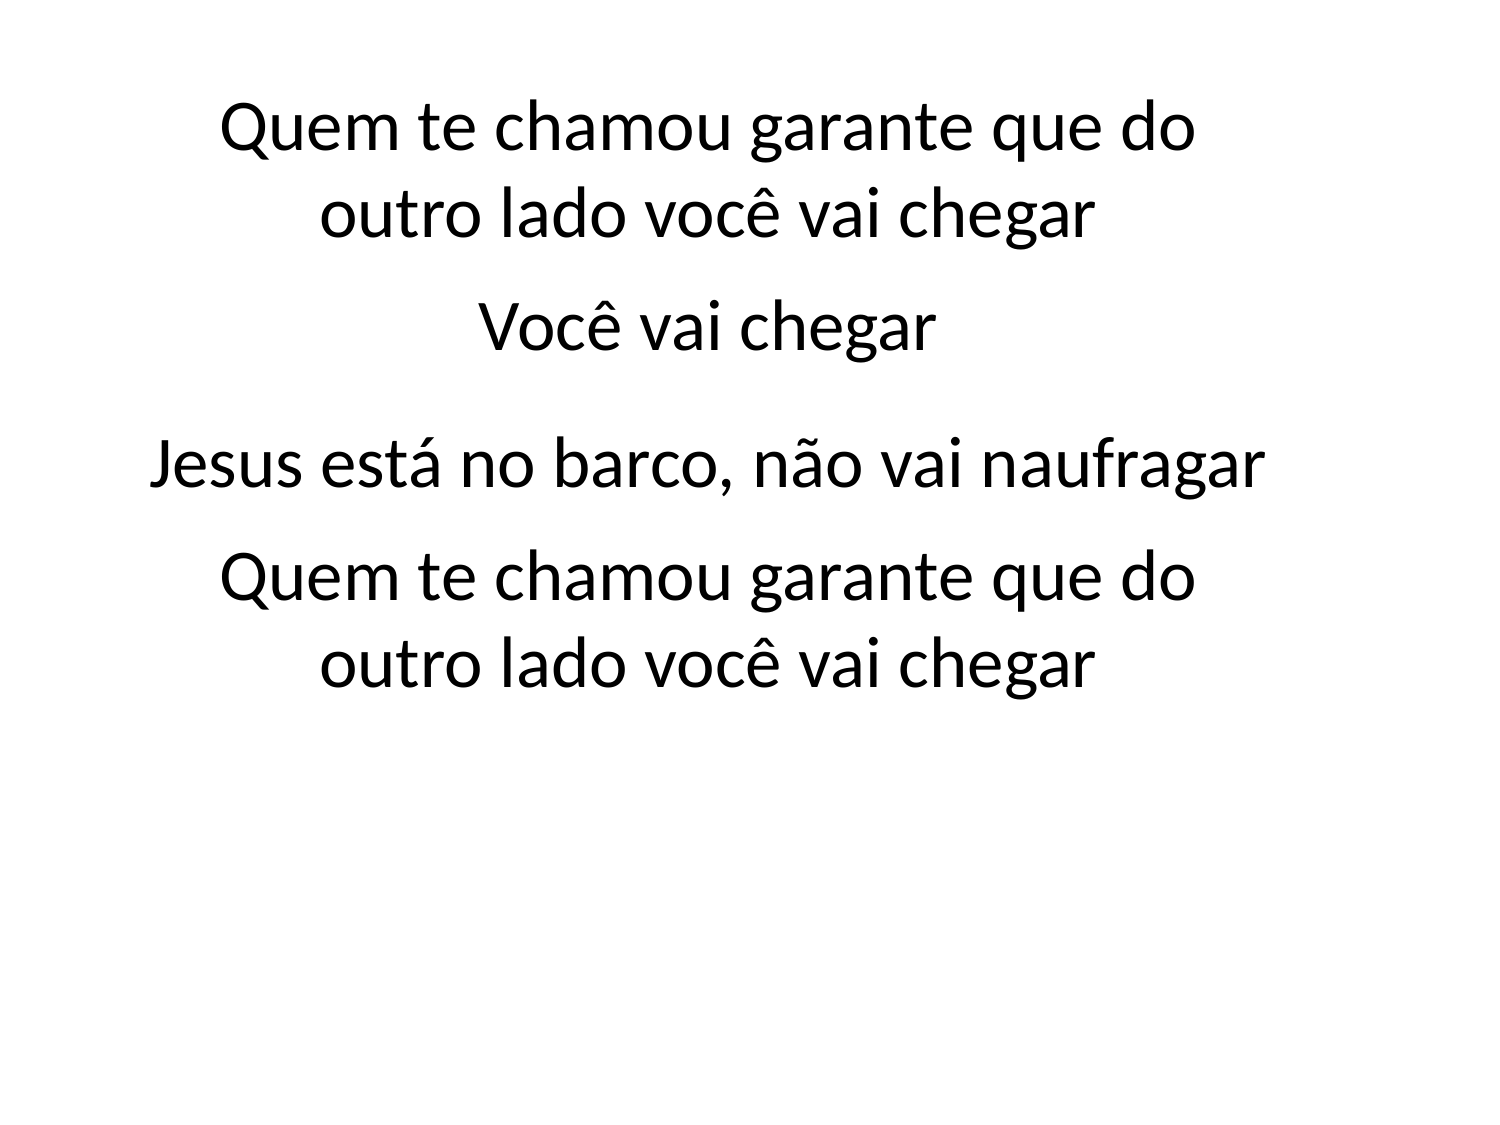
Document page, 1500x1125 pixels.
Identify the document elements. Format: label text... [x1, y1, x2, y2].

text_box Quem te chamou garante que do outro lado você vai chegar Você vai chegar Jesus está no barco, não vai naufragar Quem te chamou garante que do outro lado você vai chegar [134, 0, 1283, 760]
